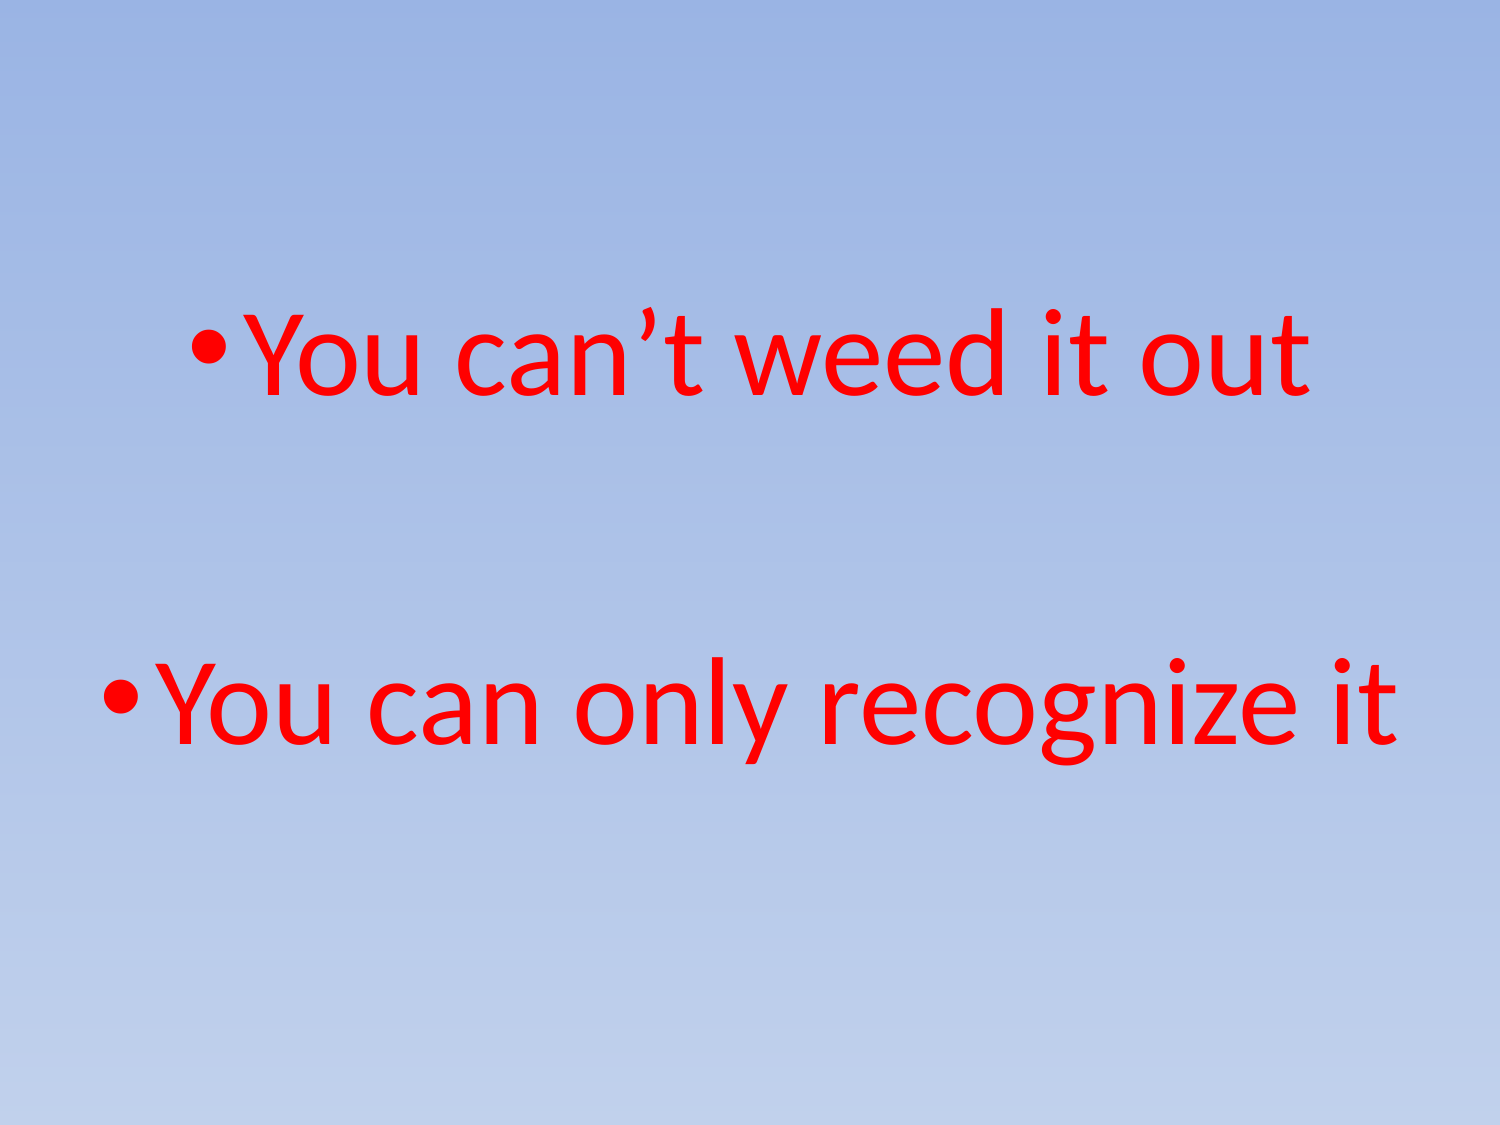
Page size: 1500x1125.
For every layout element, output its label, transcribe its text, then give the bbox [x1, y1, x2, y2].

list You can’t weed it out You can only recognize it [75, 262, 1425, 1005]
